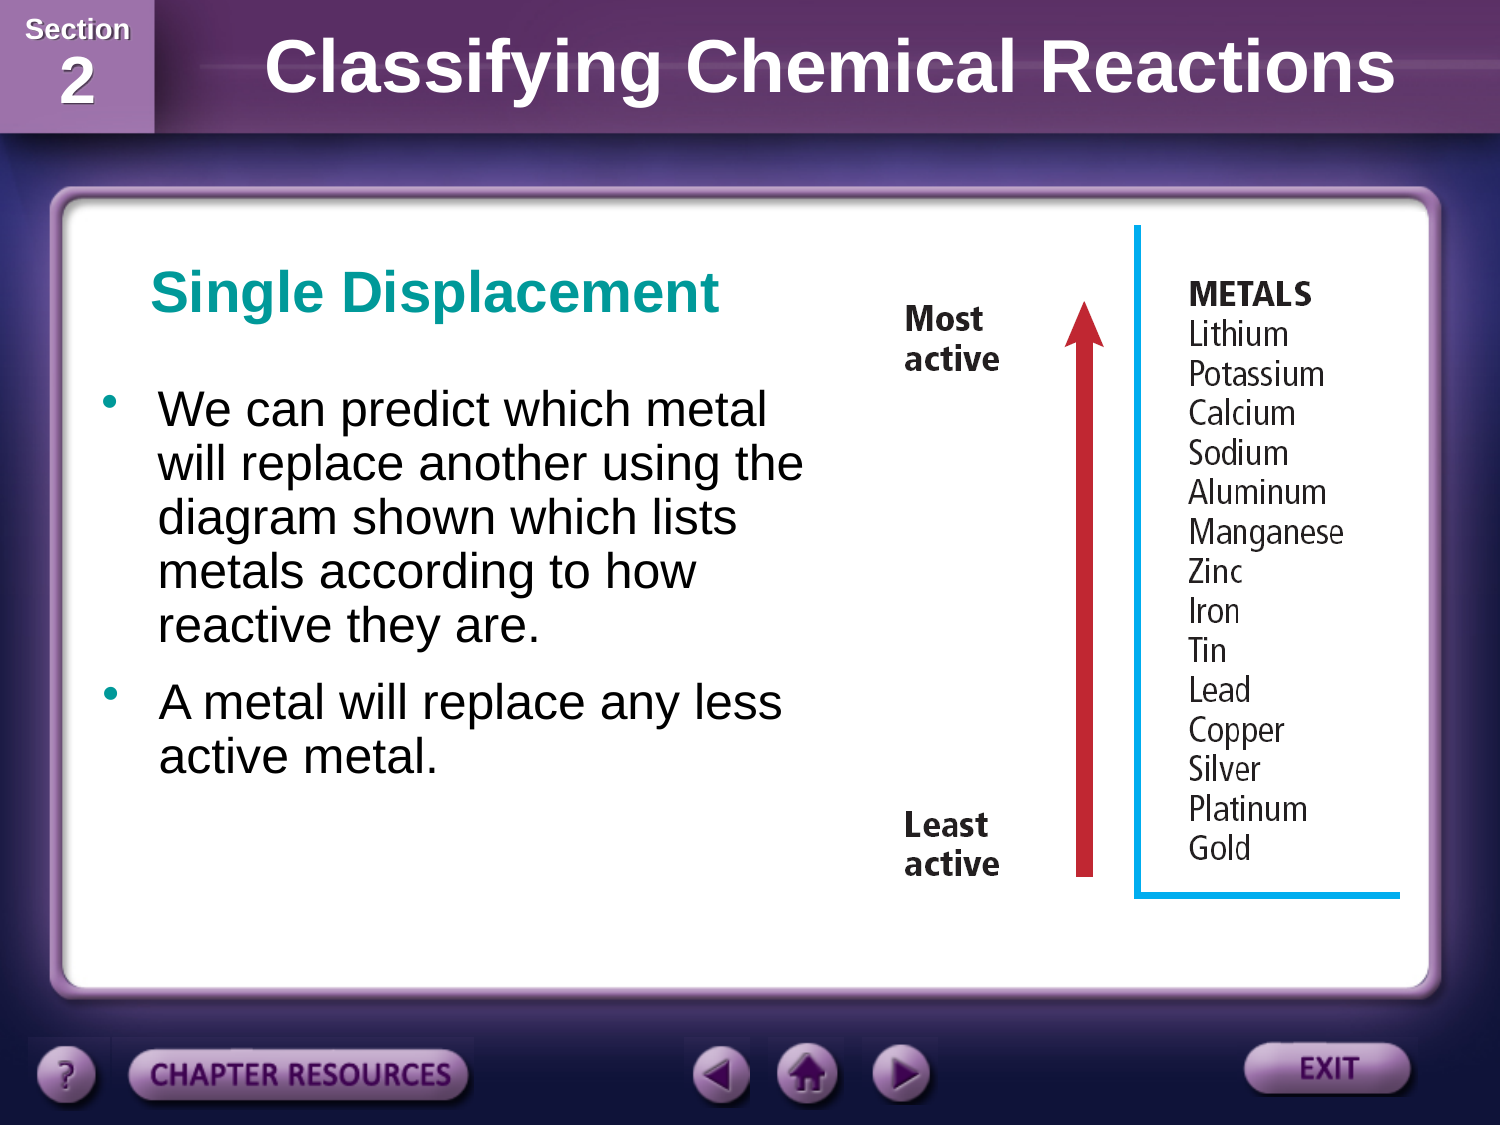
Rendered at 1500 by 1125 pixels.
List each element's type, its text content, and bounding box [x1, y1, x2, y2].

picture [0, 0, 1500, 1125]
text_box We can predict which metal will replace another using the diagram shown which lists metals according to how reactive they are. [86, 376, 825, 661]
text_box A metal will replace any less active metal. [87, 668, 857, 792]
text_box Single Displacement [135, 254, 736, 333]
